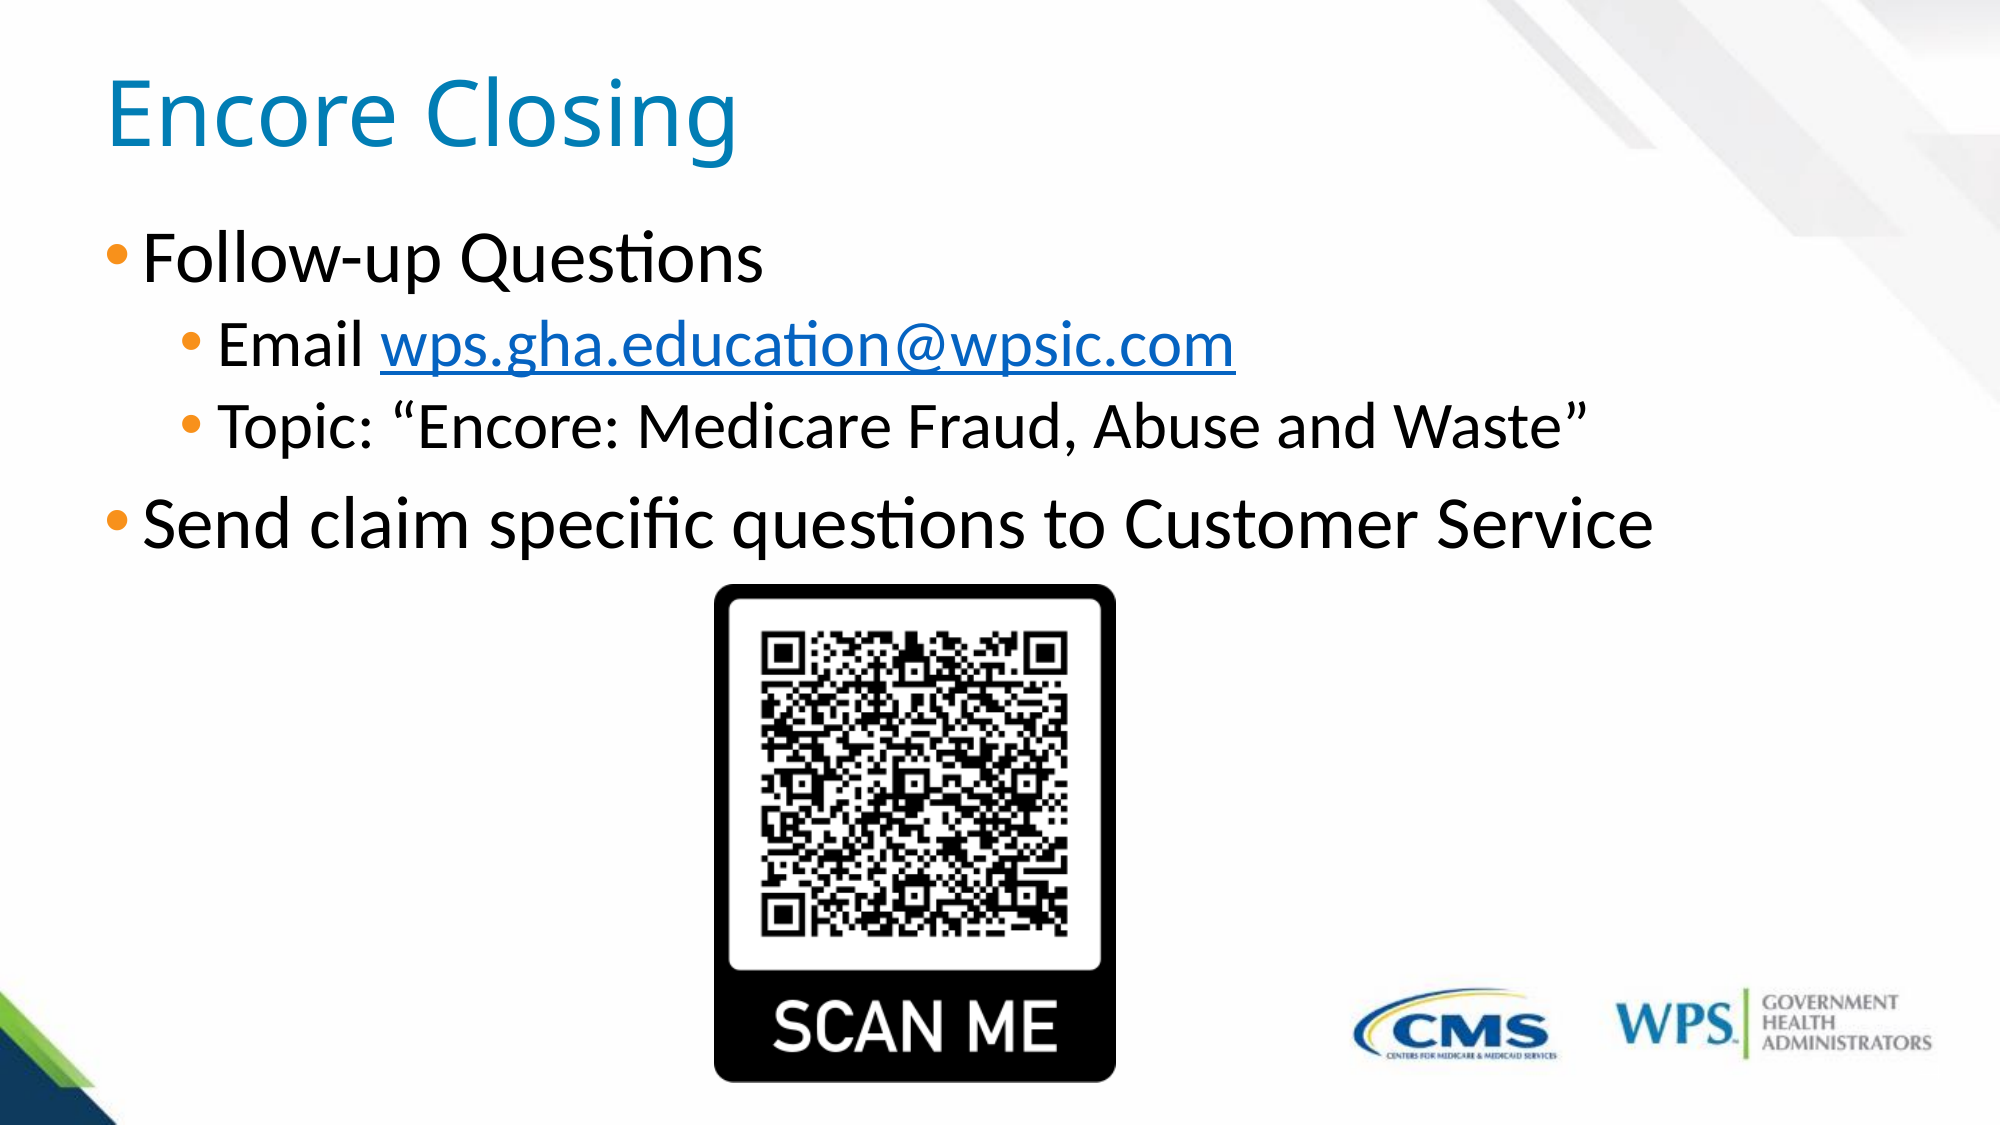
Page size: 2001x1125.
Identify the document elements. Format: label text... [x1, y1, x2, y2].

picture [0, 0, 2000, 1125]
title Encore Closing [89, 59, 1613, 179]
list Follow-up Questions Email wps.gha.education@wpsic.com Topic: “Encore: Medicare Fraud, Abuse and Waste” Send claim specific questions to Customer Service [89, 210, 1906, 936]
